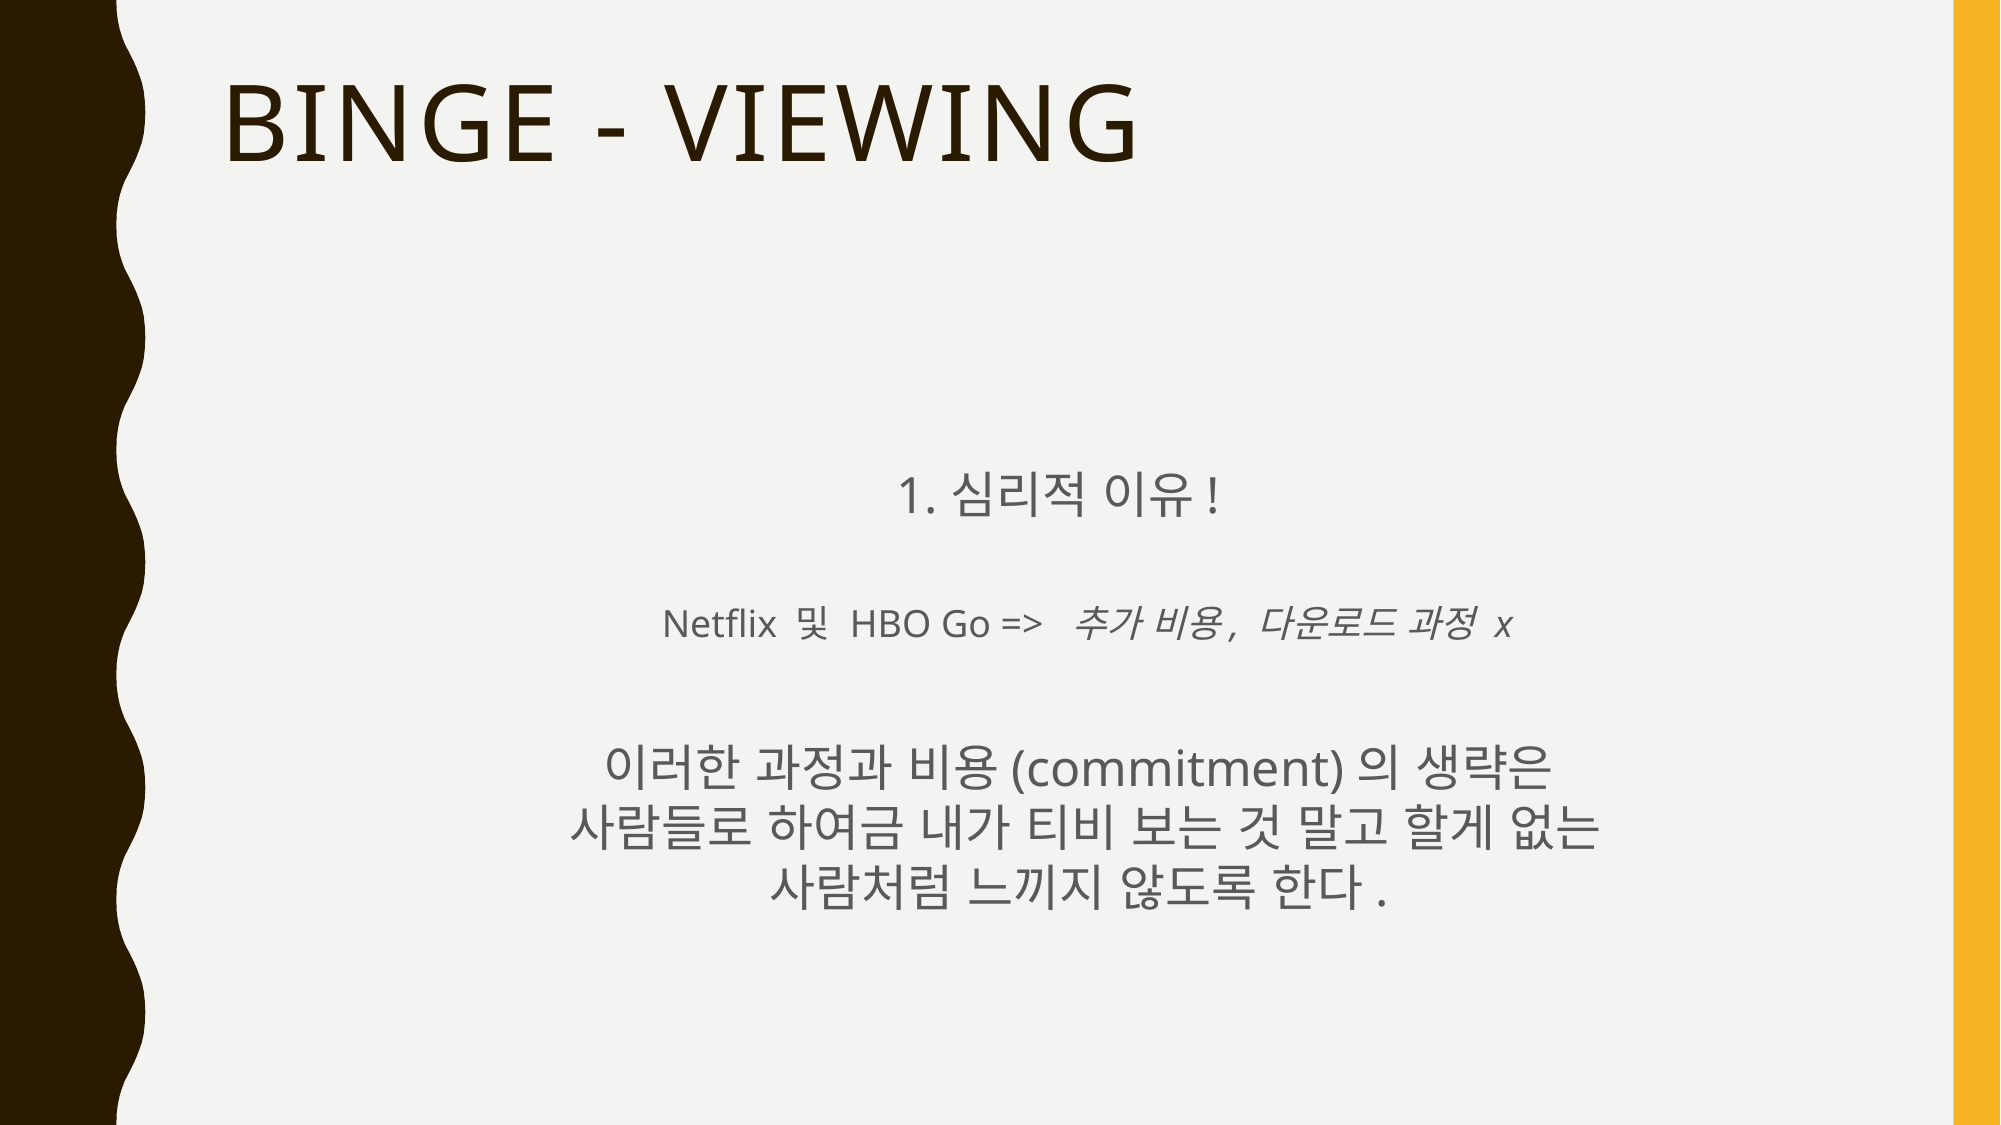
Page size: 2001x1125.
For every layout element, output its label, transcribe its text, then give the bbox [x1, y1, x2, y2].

text_box 1.심리적 이유! [881, 455, 1235, 531]
title Binge - viewing [205, 62, 1875, 308]
text_box 이러한 과정과 비용(commitment)의 생략은 사람들로 하여금 내가 티비 보는 것 말고 할게 없는 사람처럼 느끼지 않도록 한다. [506, 728, 1666, 924]
text_box Netflix 및 HBO Go => 추가 비용, 다운로드 과정 x [647, 592, 1647, 653]
